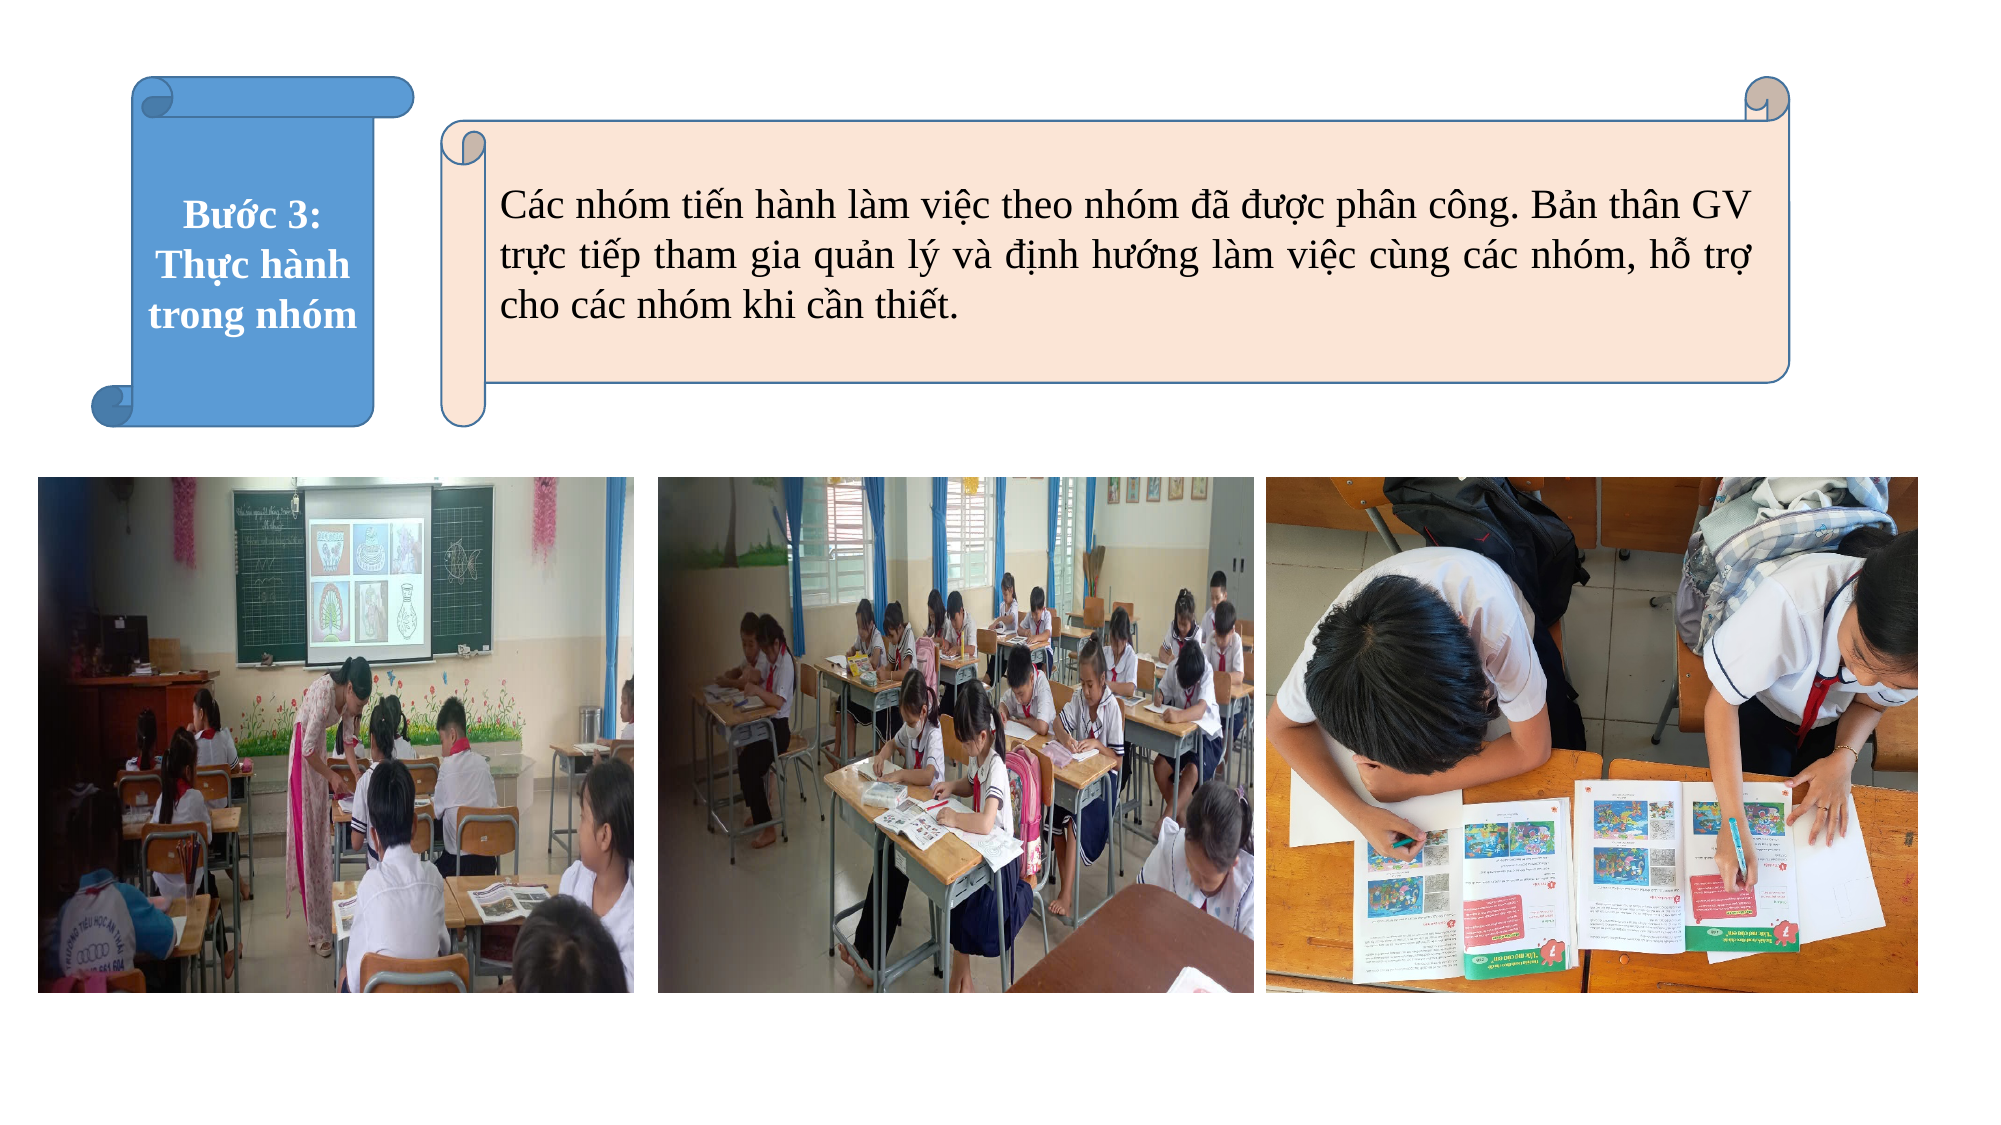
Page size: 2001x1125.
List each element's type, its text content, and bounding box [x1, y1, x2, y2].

picture [37, 477, 634, 993]
text_box Các nhóm tiến hành làm việc theo nhóm đã được phân công. Bản thân GV trực tiếp tham gia quản lý và định hướng làm việc cùng các nhóm, hỗ trợ cho các nhóm khi cần thiết. [440, 76, 1791, 428]
picture [1266, 477, 1918, 993]
picture [658, 477, 1254, 993]
text_box Bước 3: Thực hành trong nhóm [91, 76, 415, 428]
